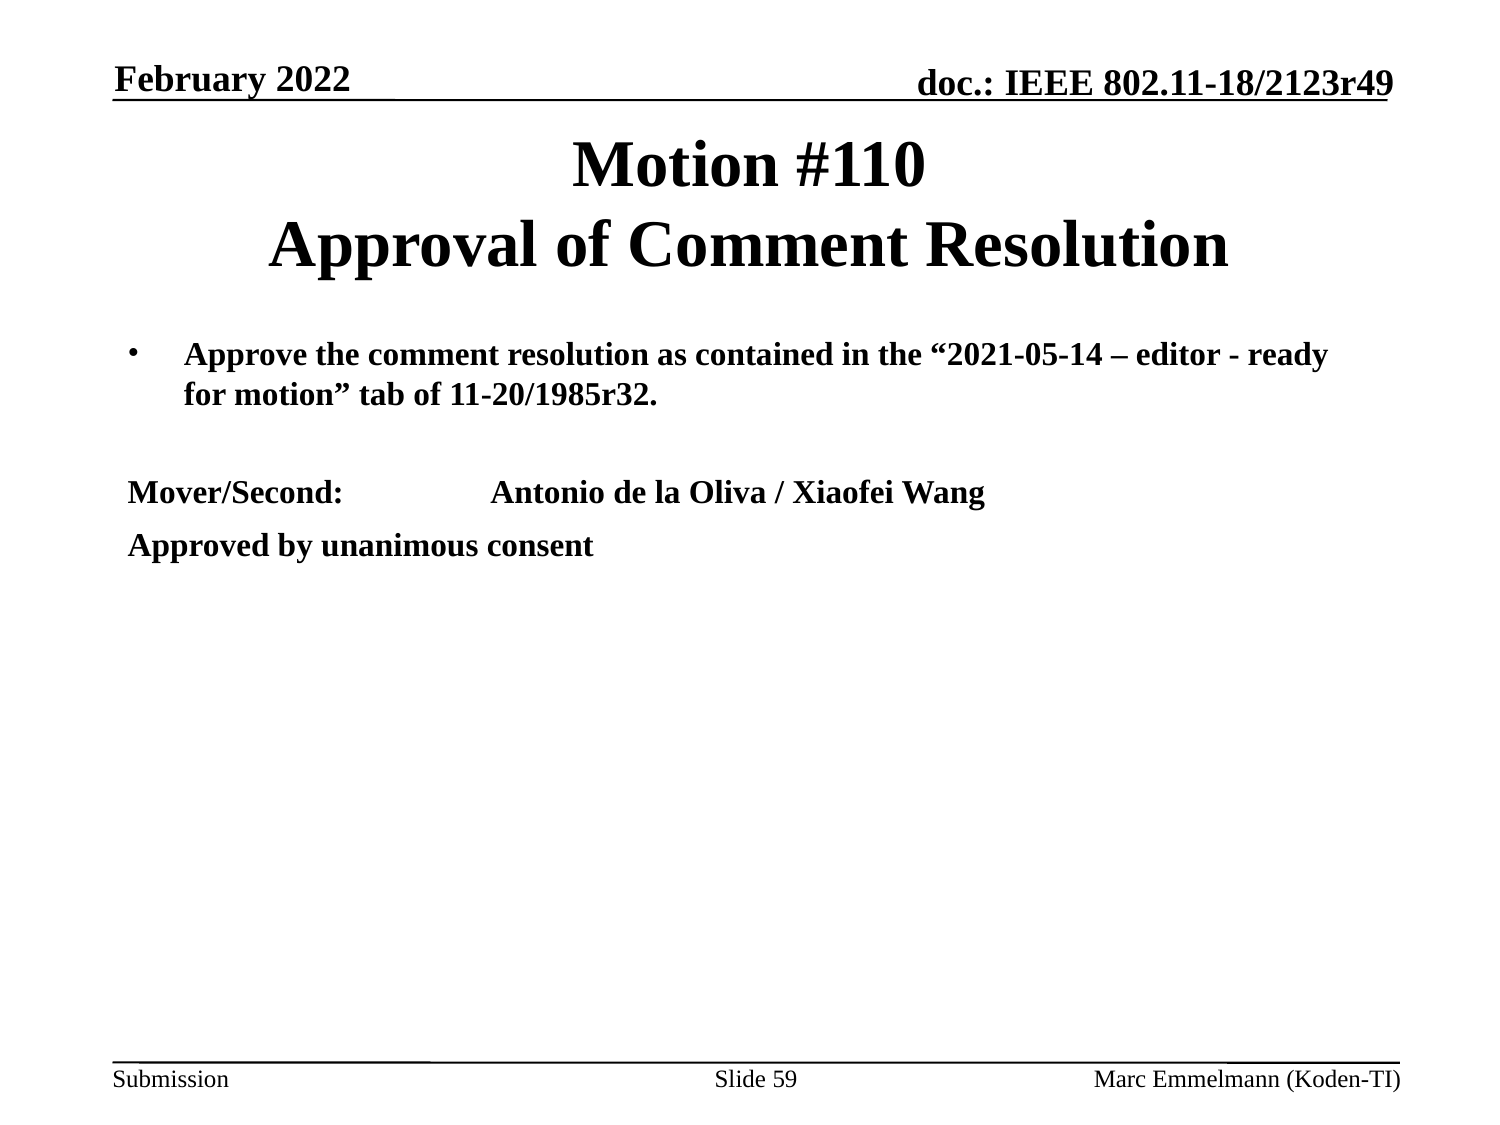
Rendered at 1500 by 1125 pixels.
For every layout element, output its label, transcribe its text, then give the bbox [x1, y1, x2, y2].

title Motion #110 Approval of Comment Resolution [112, 112, 1388, 288]
slide_number Slide 59 [712, 1061, 800, 1123]
footer Marc Emmelmann (Koden-TI) [878, 1061, 1402, 1093]
list Approve the comment resolution as contained in the “2021-05-14 – editor - ready for motion” tab of 11-20/1985r32. Mover/Second: Antonio de la Oliva / Xiaofei Wang Approved by unanimous consent [112, 324, 1388, 1000]
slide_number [114, 54, 423, 100]
